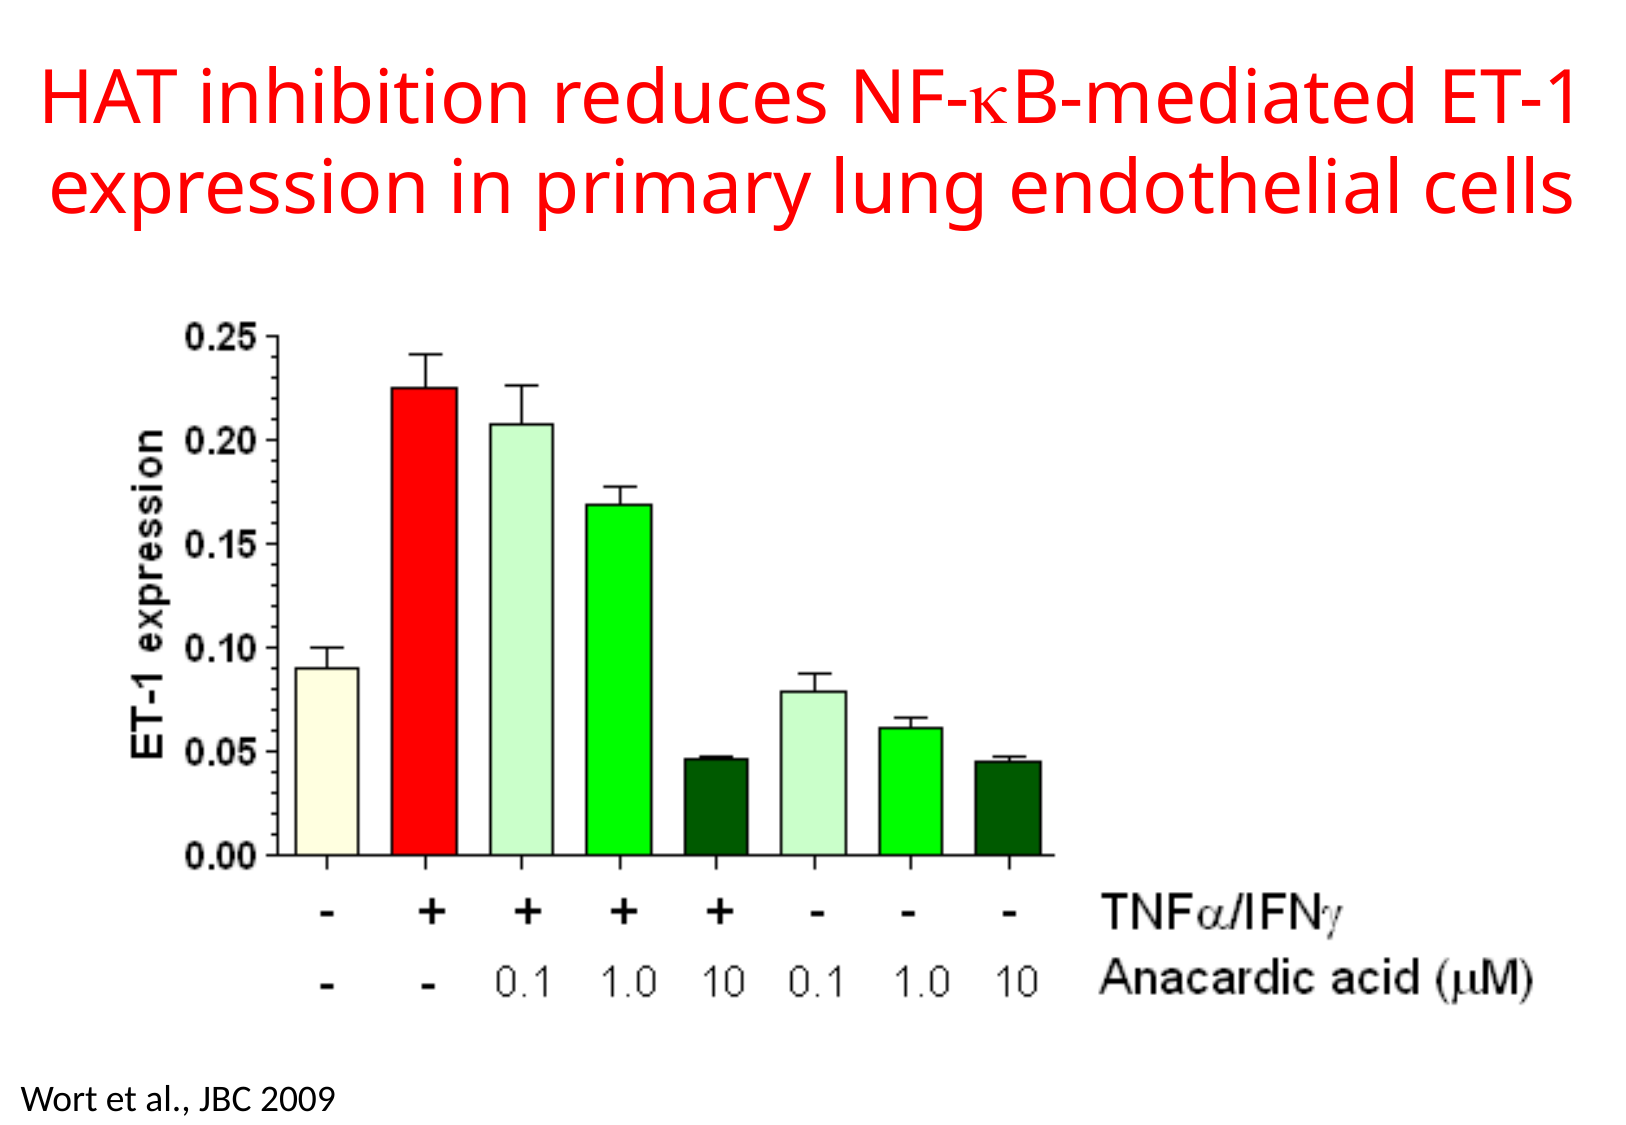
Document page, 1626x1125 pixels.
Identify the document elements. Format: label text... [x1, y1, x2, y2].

picture [80, 263, 1572, 1026]
title HAT inhibition reduces NF-kB-mediated ET-1 expression in primary lung endothelial cells [0, 45, 1625, 233]
text_box Wort et al., JBC 2009 [5, 1066, 352, 1125]
